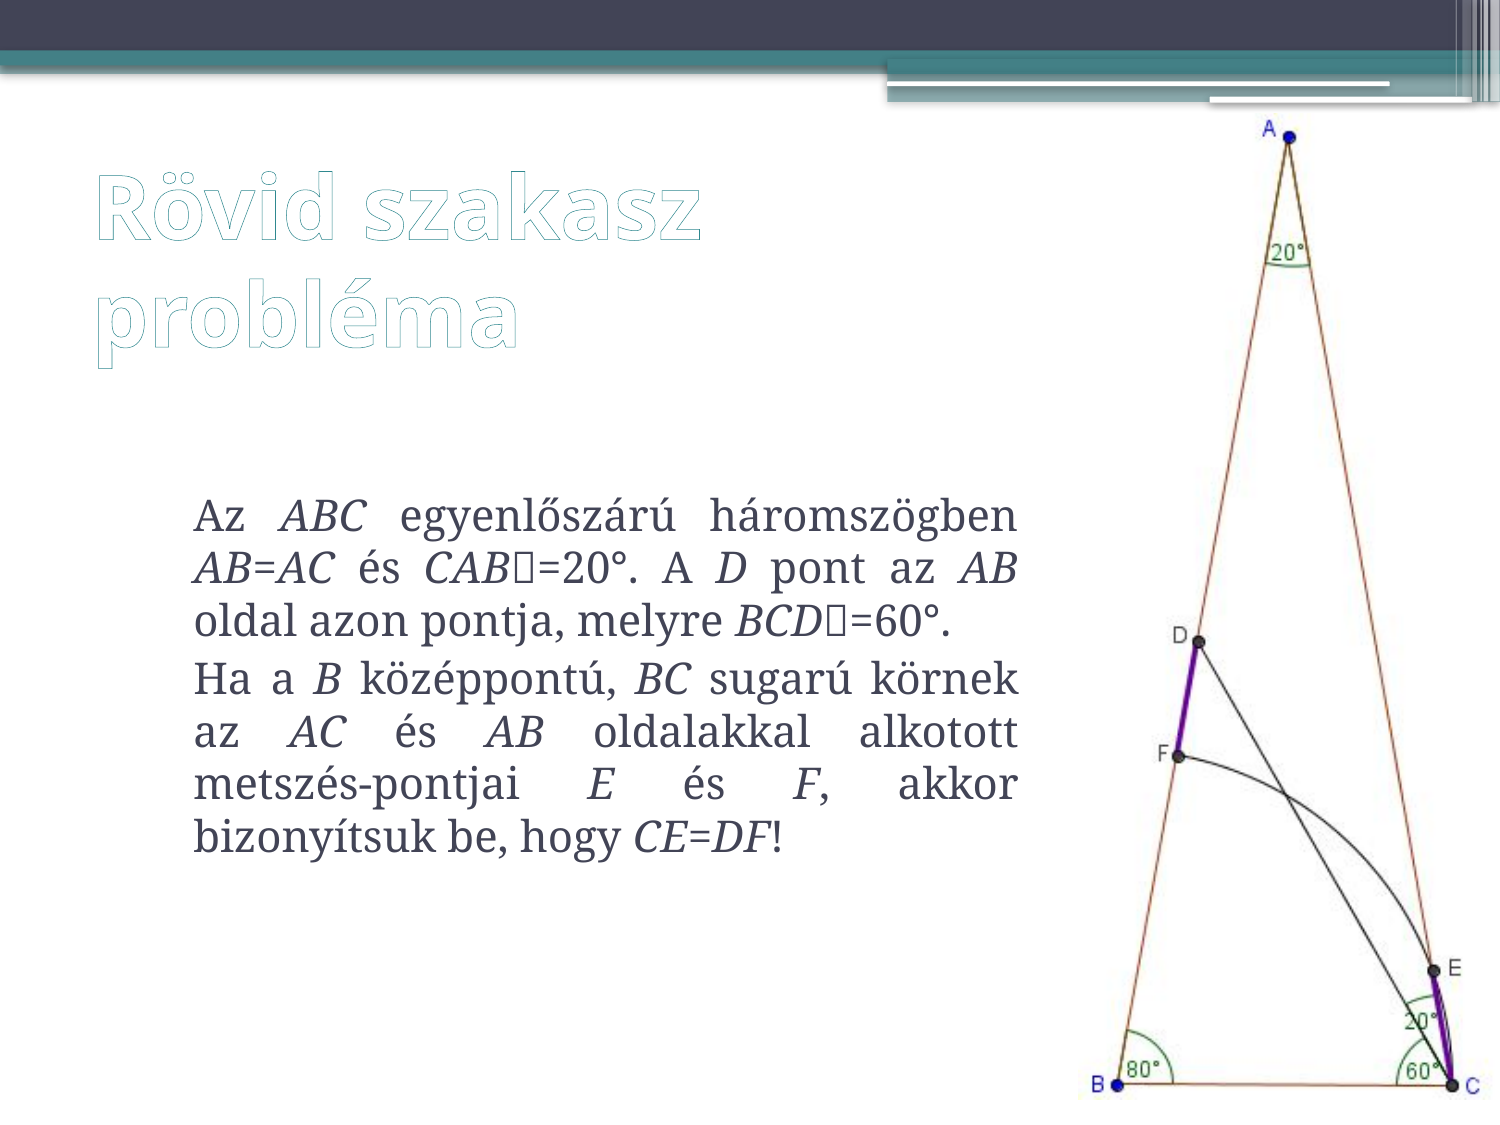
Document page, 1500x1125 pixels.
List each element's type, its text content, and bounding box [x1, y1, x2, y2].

title Rövid szakasz probléma [76, 219, 1071, 373]
list Az ABC egyenlőszárú háromszögben AB=AC és CAB=20°. A D pont az AB oldal azon pontja, melyre BCD=60°. Ha a B középpontú, BC sugarú körnek az AC és AB oldalakkal alkotott metszés-pontjai E és F, akkor bizonyítsuk be, hogy CE=DF! [170, 479, 1034, 882]
picture [1078, 113, 1500, 1100]
